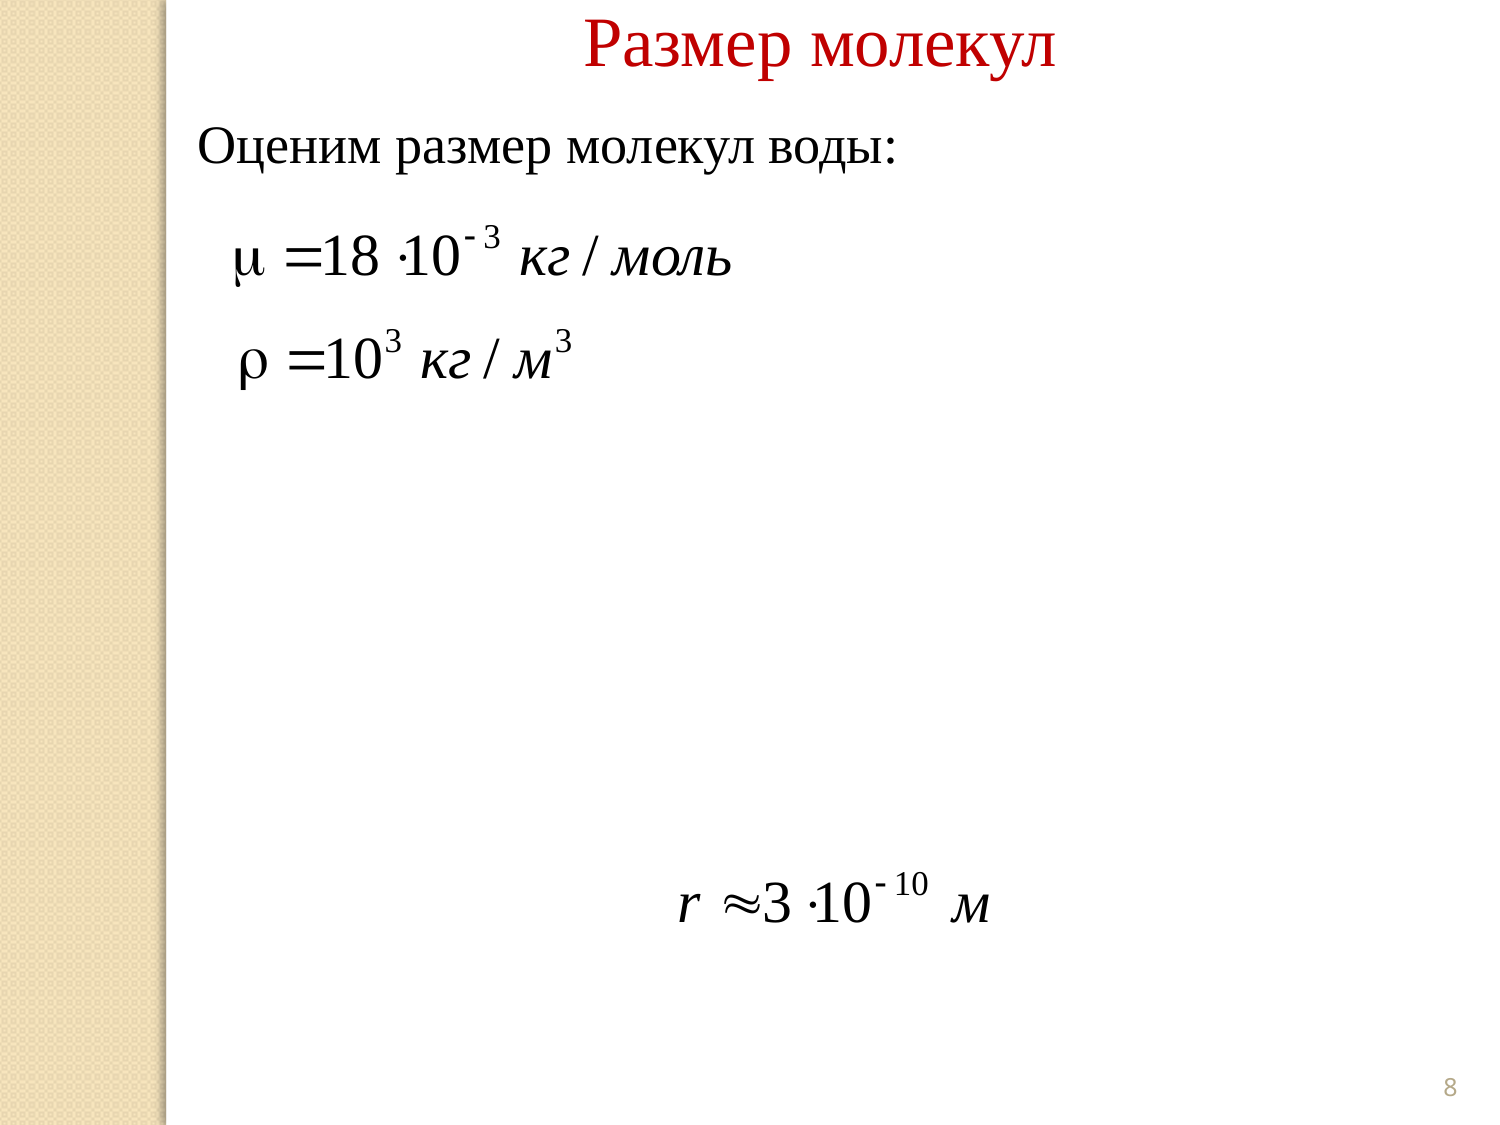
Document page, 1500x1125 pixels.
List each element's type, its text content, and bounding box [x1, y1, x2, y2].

text_box Размер молекул [140, 1, 1500, 101]
text_box Оценим размер молекул воды: [183, 101, 1437, 182]
slide_number 8 [1413, 1034, 1488, 1113]
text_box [229, 314, 605, 405]
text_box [224, 210, 764, 301]
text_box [667, 857, 1018, 948]
